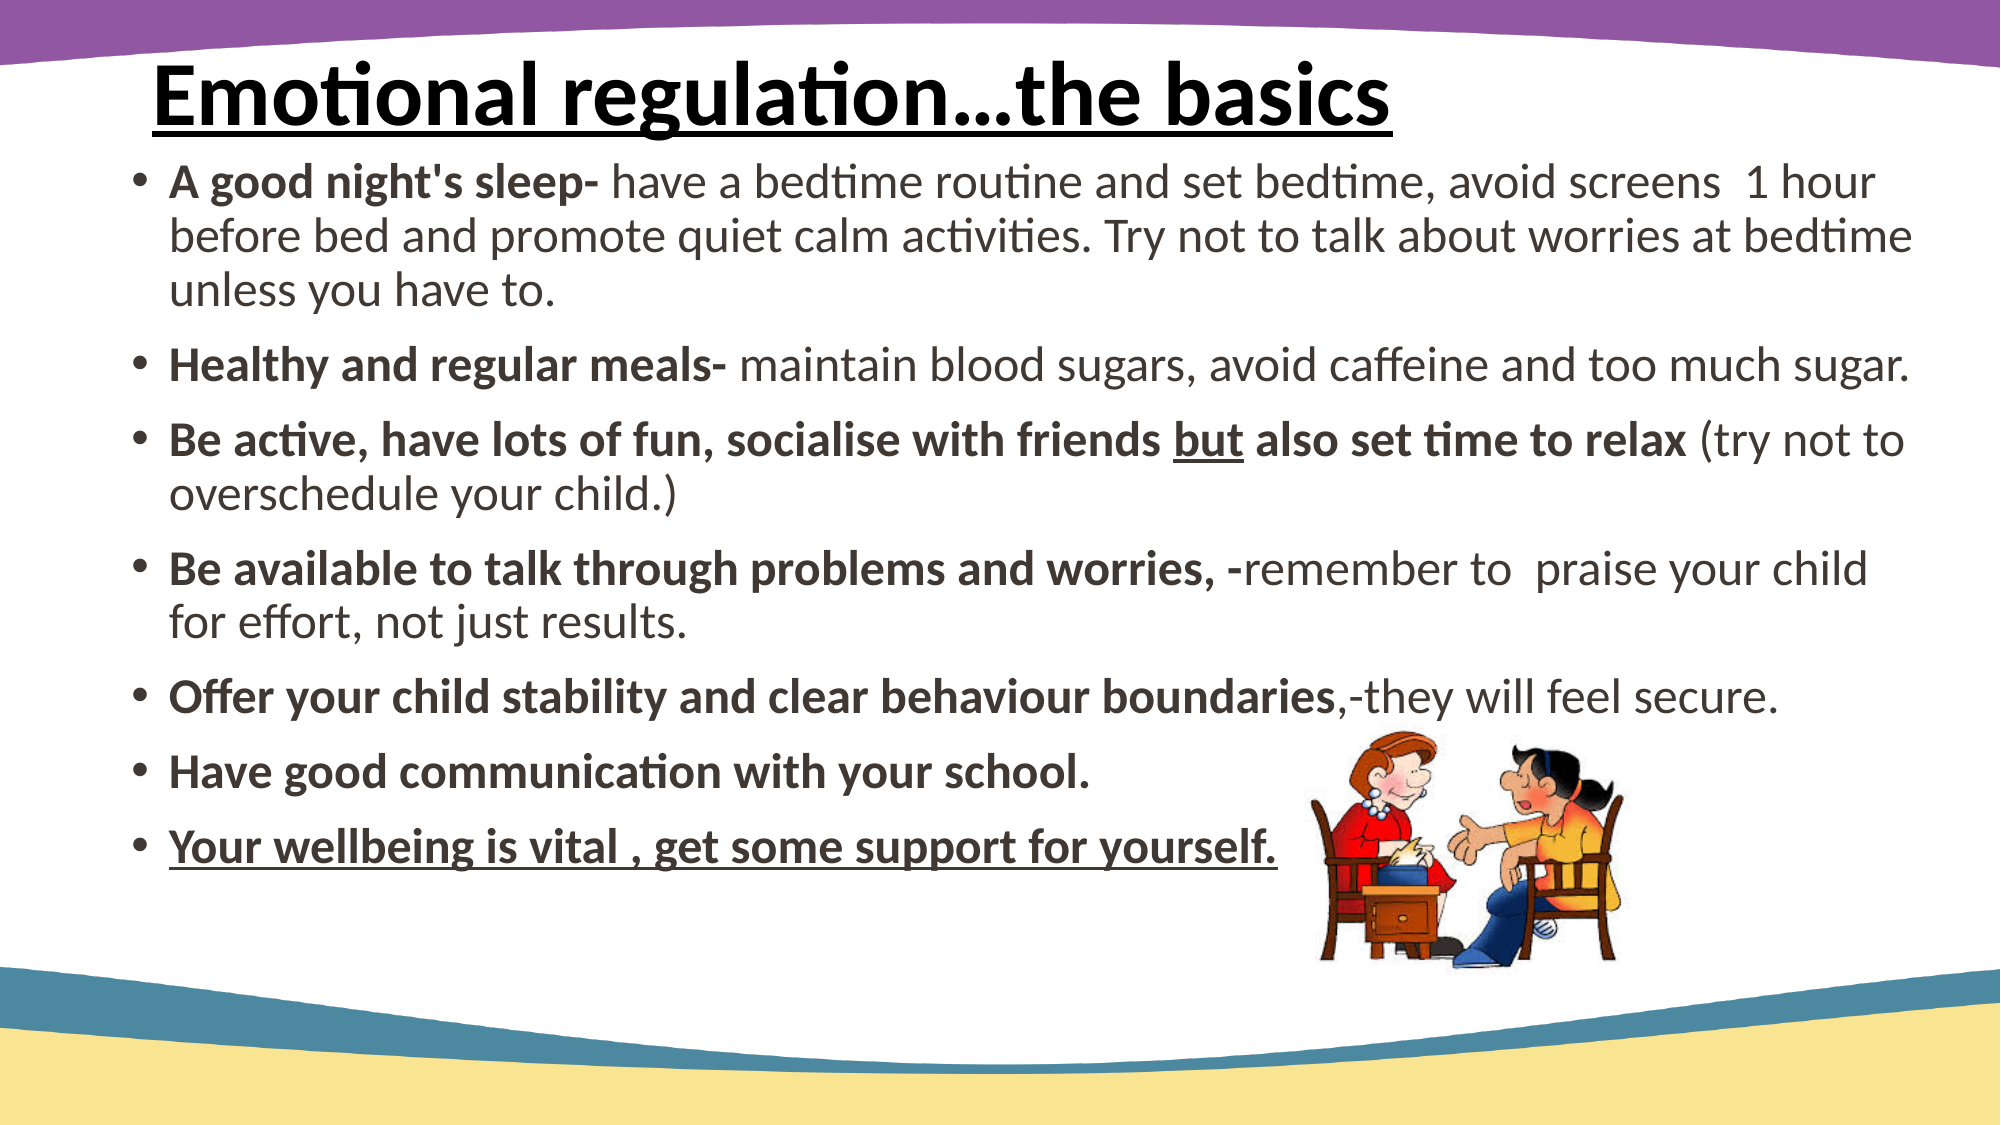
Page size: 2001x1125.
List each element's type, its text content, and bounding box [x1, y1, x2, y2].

picture [1282, 724, 1640, 986]
title Emotional regulation…the basics [137, 38, 1863, 147]
list A good night's sleep- have a bedtime routine and set bedtime, avoid screens 1 hour before bed and promote quiet calm activities. Try not to talk about worries at bedtime unless you have to. Healthy and regular meals- maintain blood sugars, avoid caffeine and too much sugar. Be active, have lots of fun, socialise with friends but also set time to relax (try not to overschedule your child.) Be available to talk through problems and worries, -remember to praise your child for effort, not just results. Offer your child stability and clear behaviour boundaries,-they will feel secure. Have good communication with your school. Your wellbeing is vital , get some support for yourself. [116, 147, 1948, 1014]
